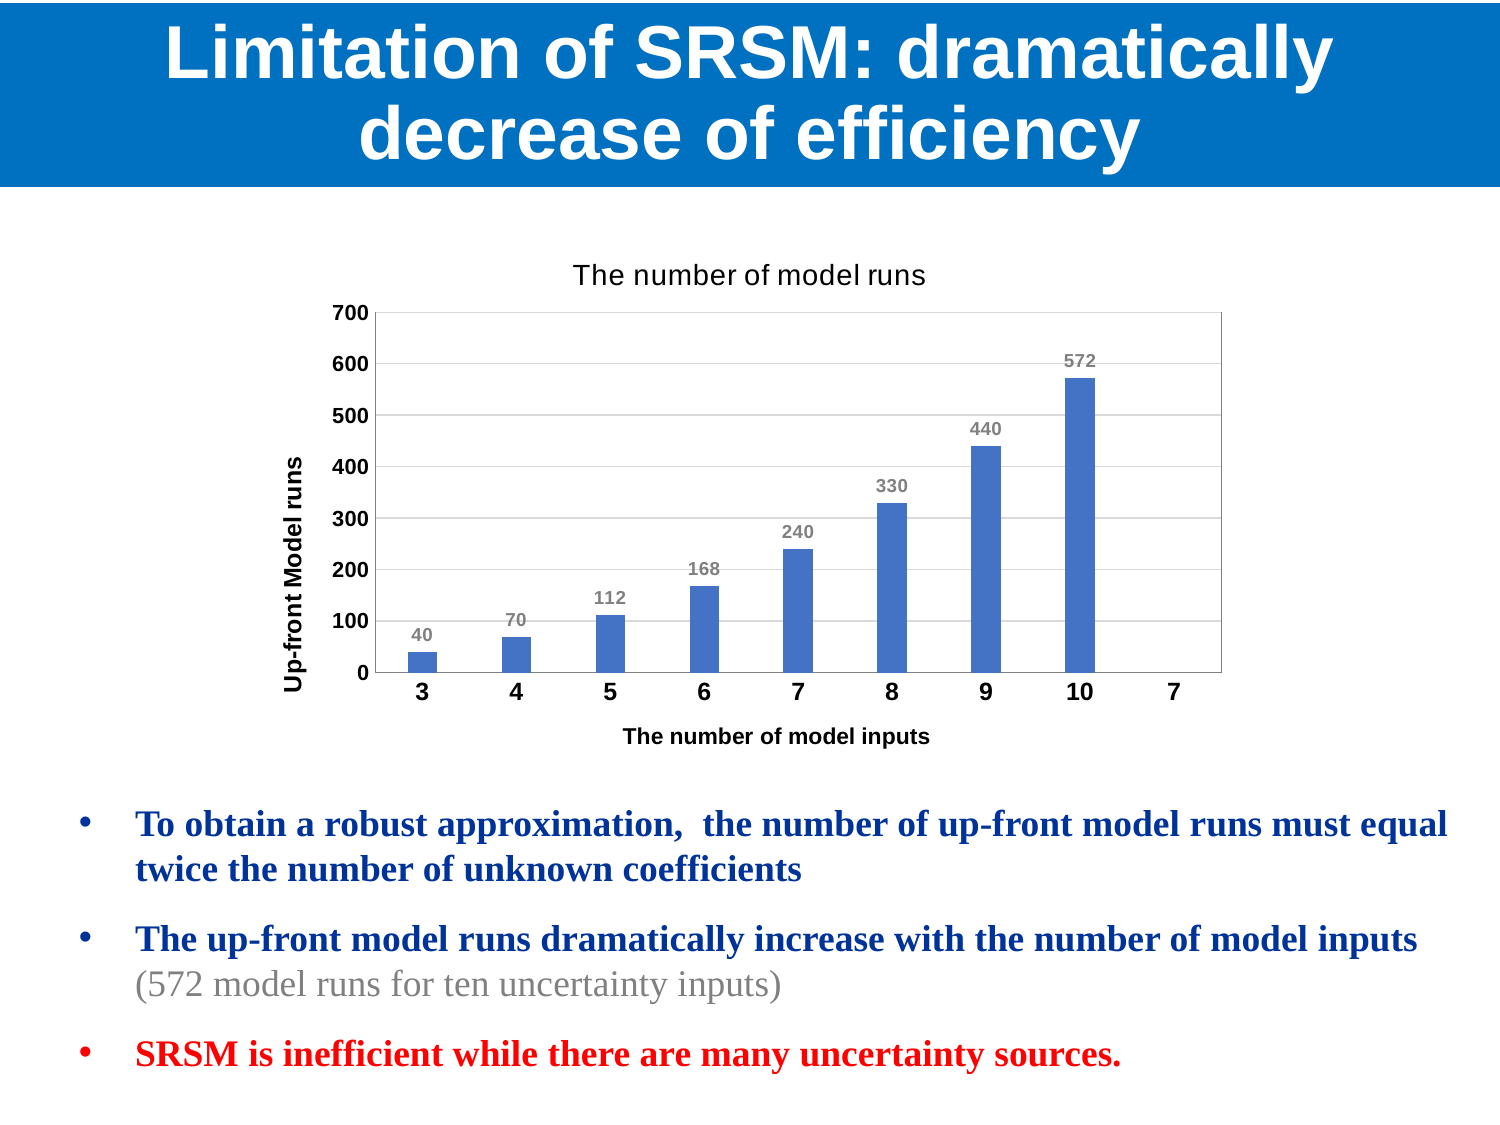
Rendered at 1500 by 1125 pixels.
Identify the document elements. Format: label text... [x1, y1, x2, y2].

text_box To obtain a robust approximation, the number of up-front model runs must equal twice the number of unknown coefficients The up-front model runs dramatically increase with the number of model inputs (572 model runs for ten uncertainty inputs) SRSM is inefficient while there are many uncertainty sources. [64, 791, 1467, 1082]
chart [257, 231, 1243, 758]
title Limitation of SRSM: dramatically decrease of efficiency [0, 3, 1500, 187]
